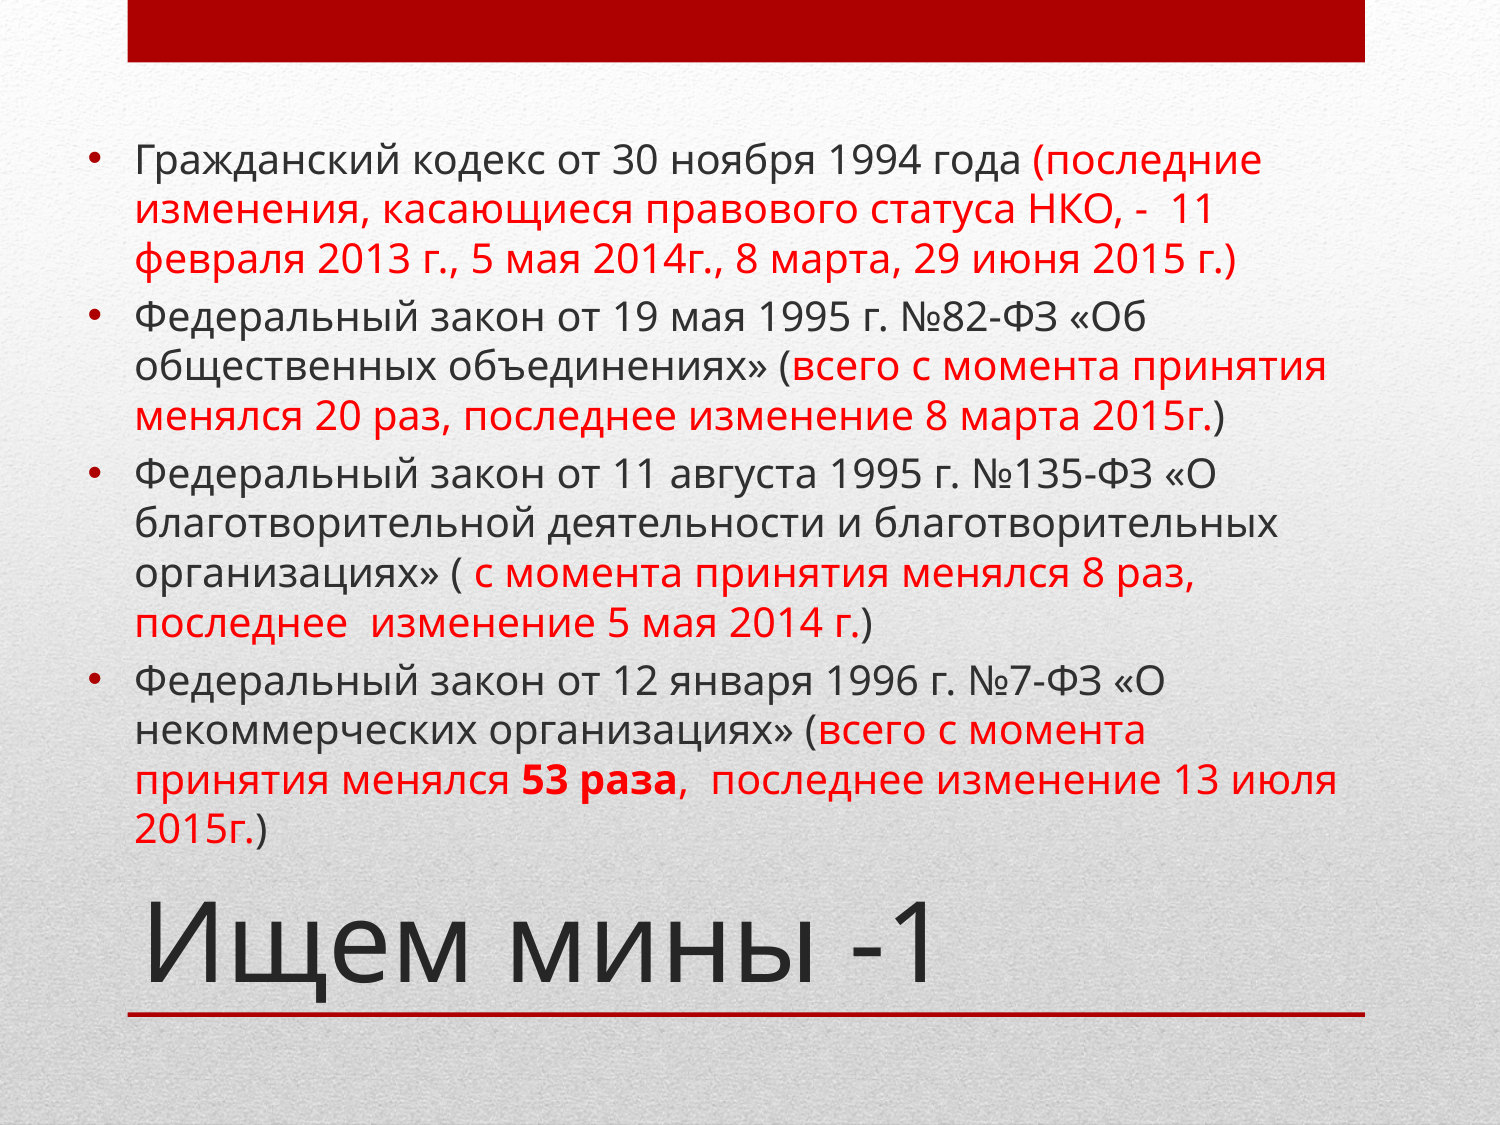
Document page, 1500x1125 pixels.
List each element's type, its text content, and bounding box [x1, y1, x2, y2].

list Гражданский кодекс от 30 ноября 1994 года (последние изменения, касающиеся правового статуса НКО, - 11 февраля 2013 г., 5 мая 2014г., 8 марта, 29 июня 2015 г.) Федеральный закон от 19 мая 1995 г. №82-ФЗ «Об общественных объединениях» (всего с момента принятия менялся 20 раз, последнее изменение 8 марта 2015г.) Федеральный закон от 11 августа 1995 г. №135-ФЗ «О благотворительной деятельности и благотворительных организациях» ( с момента принятия менялся 8 раз, последнее изменение 5 мая 2014 г.) Федеральный закон от 12 января 1996 г. №7-ФЗ «О некоммерческих организациях» (всего с момента принятия менялся 53 раза, последнее изменение 13 июля 2015г.) [72, 112, 1363, 873]
title Ищем мины -1 [125, 873, 1238, 1013]
